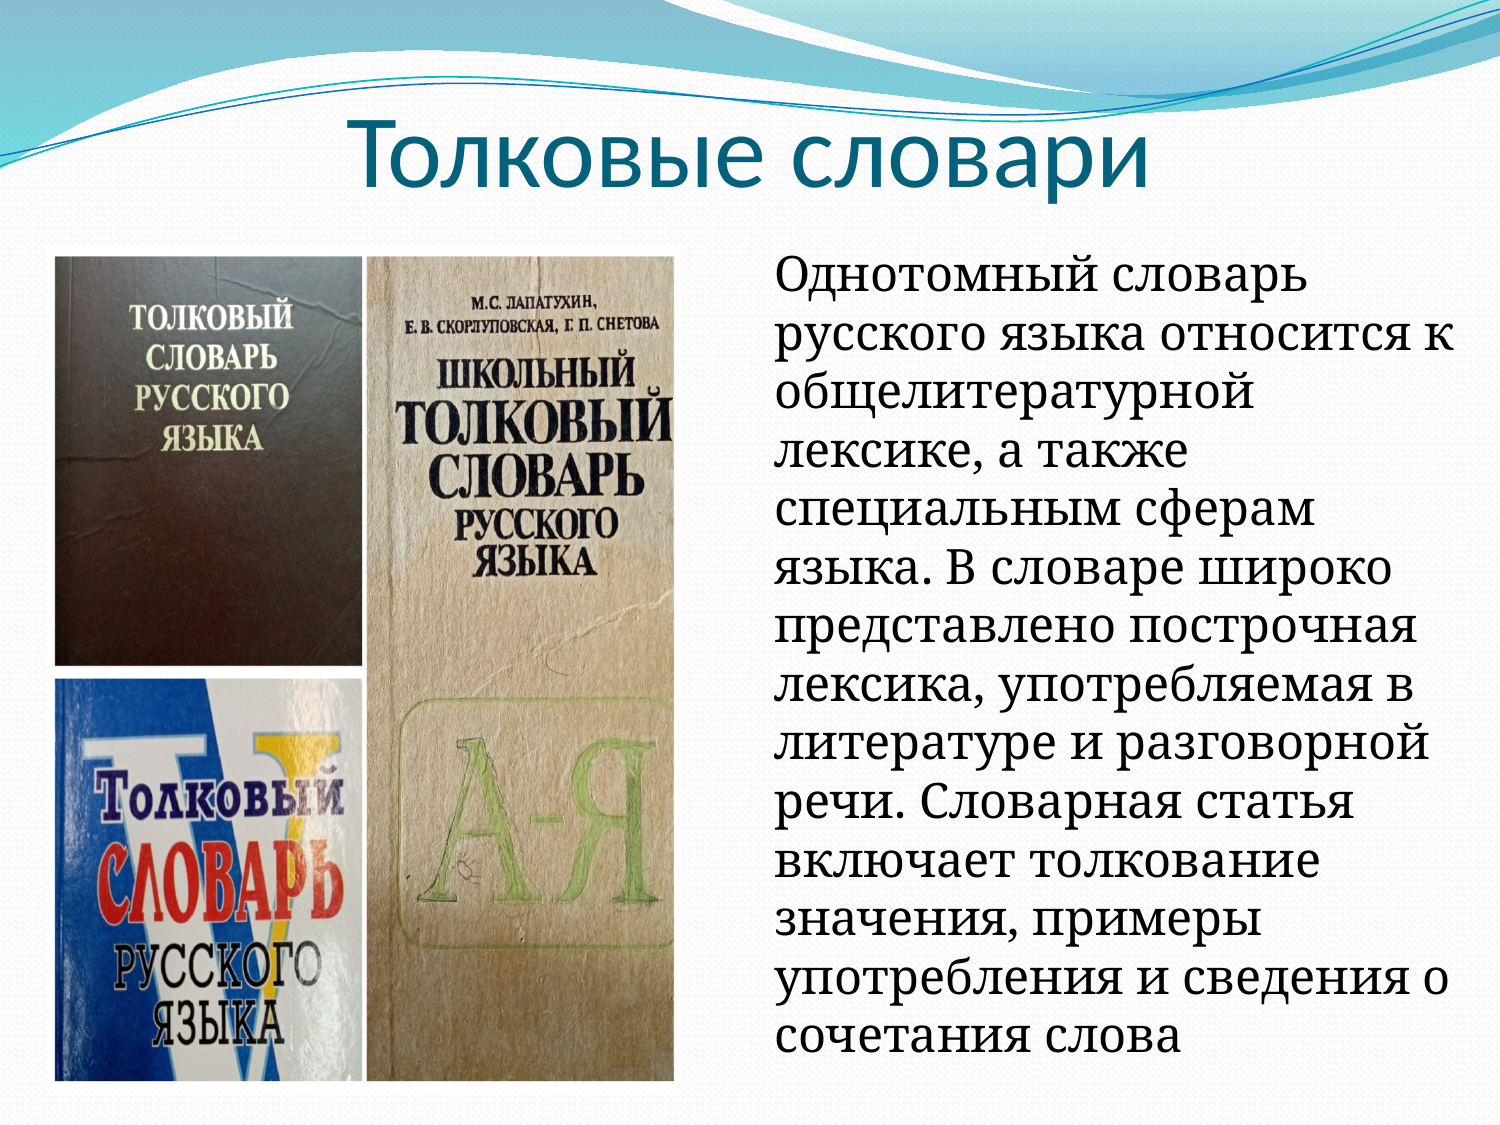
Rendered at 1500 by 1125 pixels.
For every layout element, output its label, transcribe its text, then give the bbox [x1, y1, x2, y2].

title Толковые словари [26, 17, 1473, 209]
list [47, 245, 682, 1091]
list Однотомный словарь русского языка относится к общелитературной лексике, а также специальным сферам языка. В словаре широко представлено построчная лексика, употребляемая в литературе и разговорной речи. Словарная статья включает толкование значения, примеры употребления и сведения о сочетания слова [759, 235, 1473, 1082]
